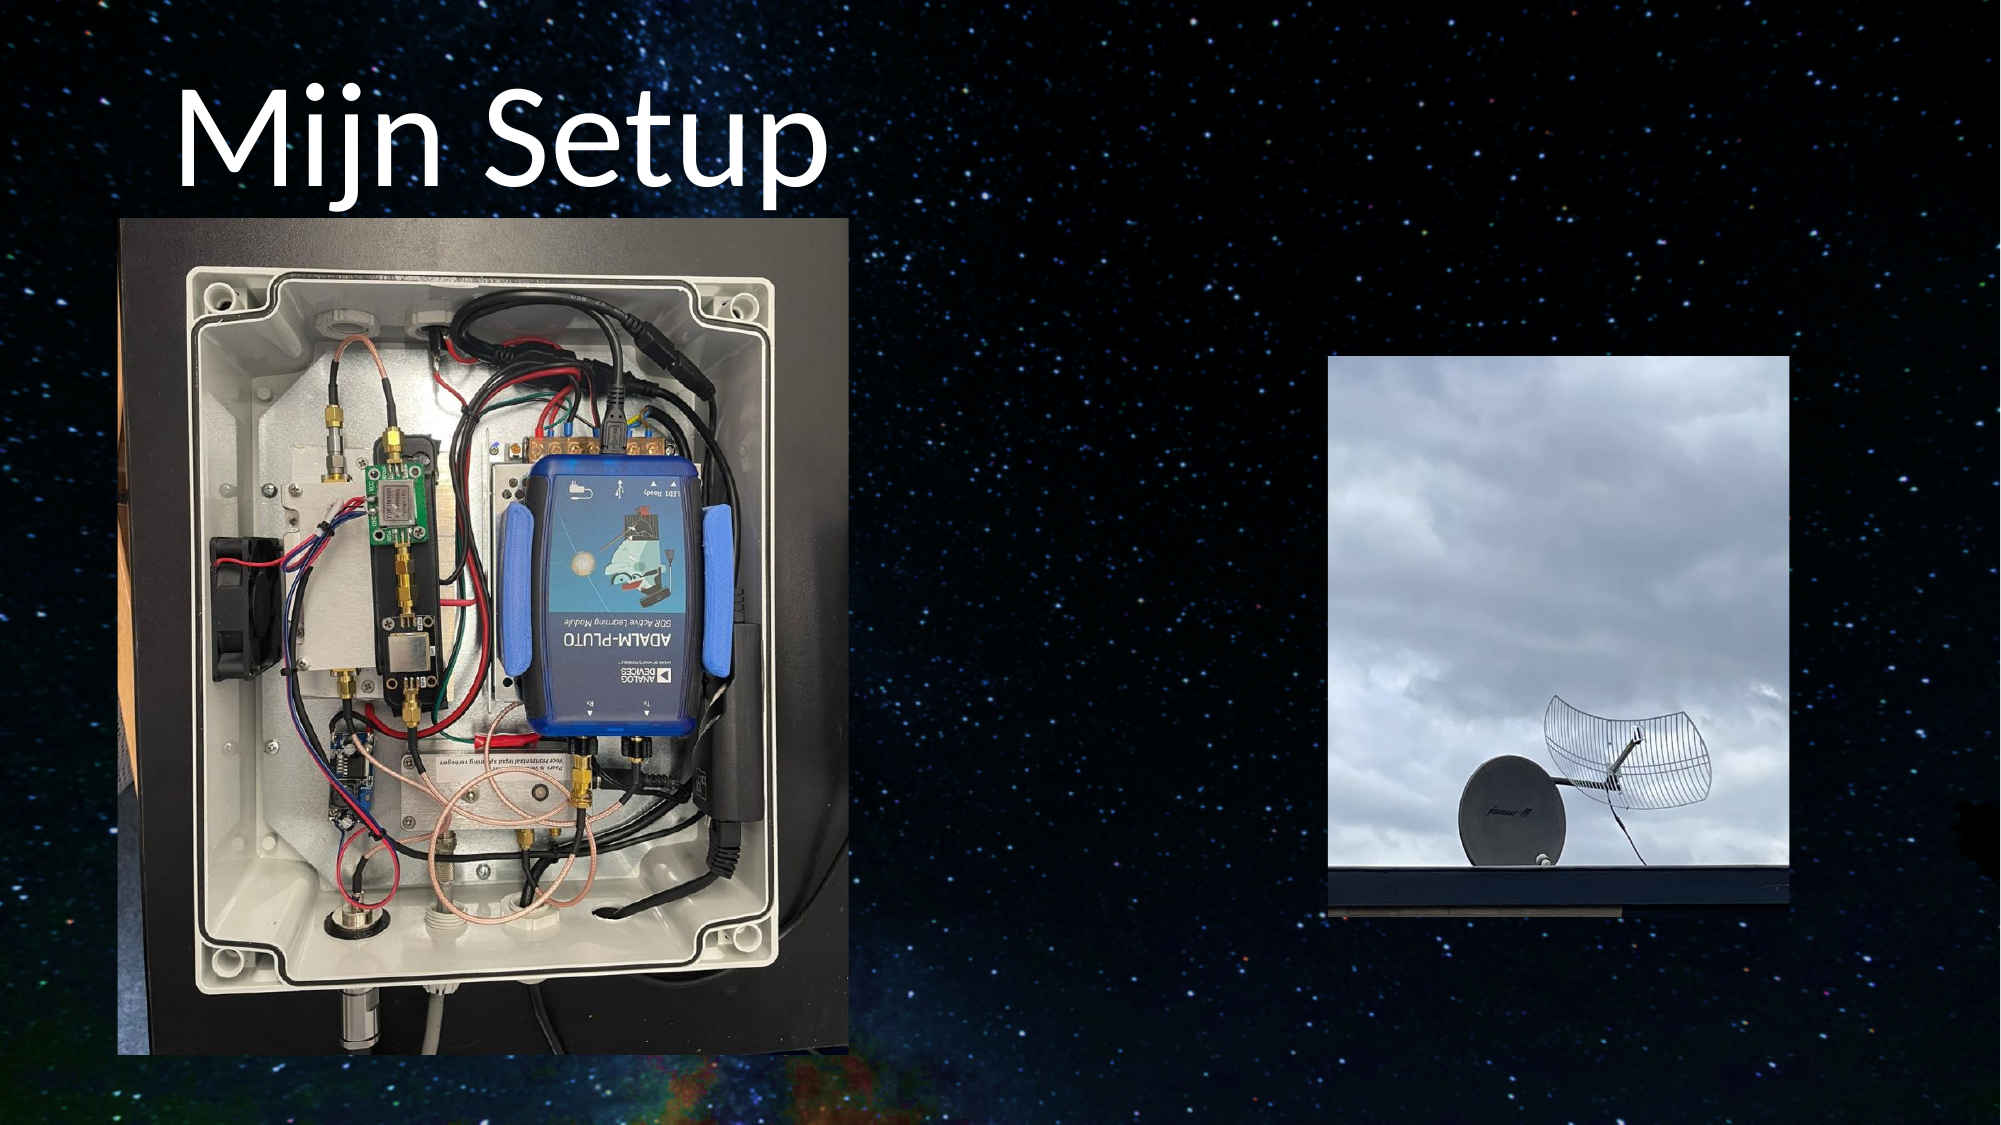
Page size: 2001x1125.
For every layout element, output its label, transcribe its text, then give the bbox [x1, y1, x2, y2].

text_box Mijn Setup [63, 28, 939, 584]
picture [0, 0, 2001, 1125]
